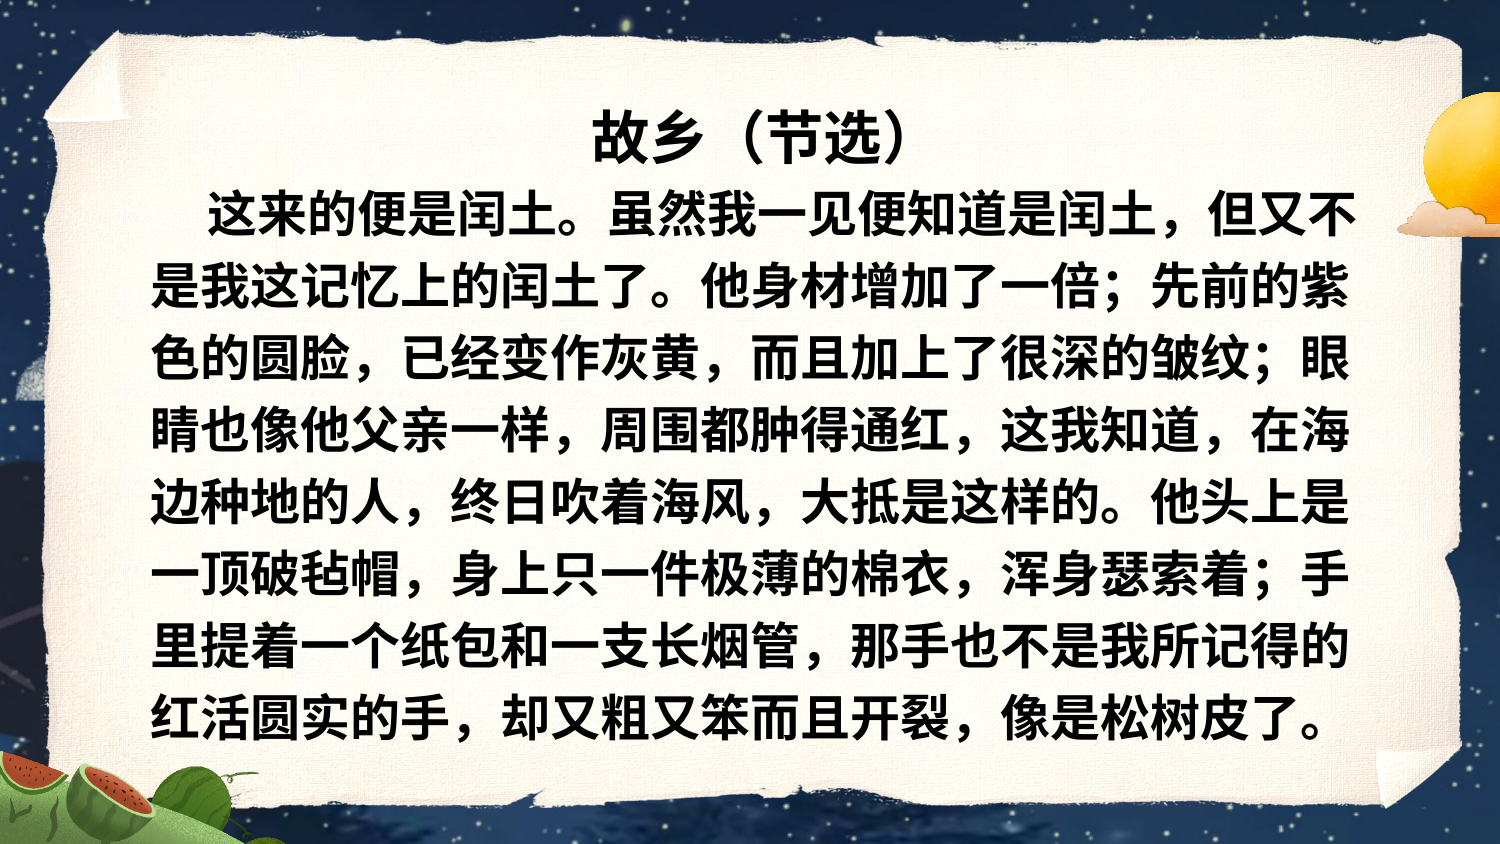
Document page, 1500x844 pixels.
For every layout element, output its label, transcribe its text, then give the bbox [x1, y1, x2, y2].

text_box 故乡（节选） 这来的便是闰土。虽然我一见便知道是闰土，但又不是我这记忆上的闰土了。他身材增加了一倍；先前的紫色的圆脸，已经变作灰黄，而且加上了很深的皱纹；眼睛也像他父亲一样，周围都肿得通红，这我知道，在海边种地的人，终日吹着海风，大抵是这样的。他头上是一顶破毡帽，身上只一件极薄的棉衣，浑身瑟索着；手里提着一个纸包和一支长烟管，那手也不是我所记得的红活圆实的手，却又粗又笨而且开裂，像是松树皮了。 [135, 79, 1397, 754]
picture [0, 0, 1500, 844]
